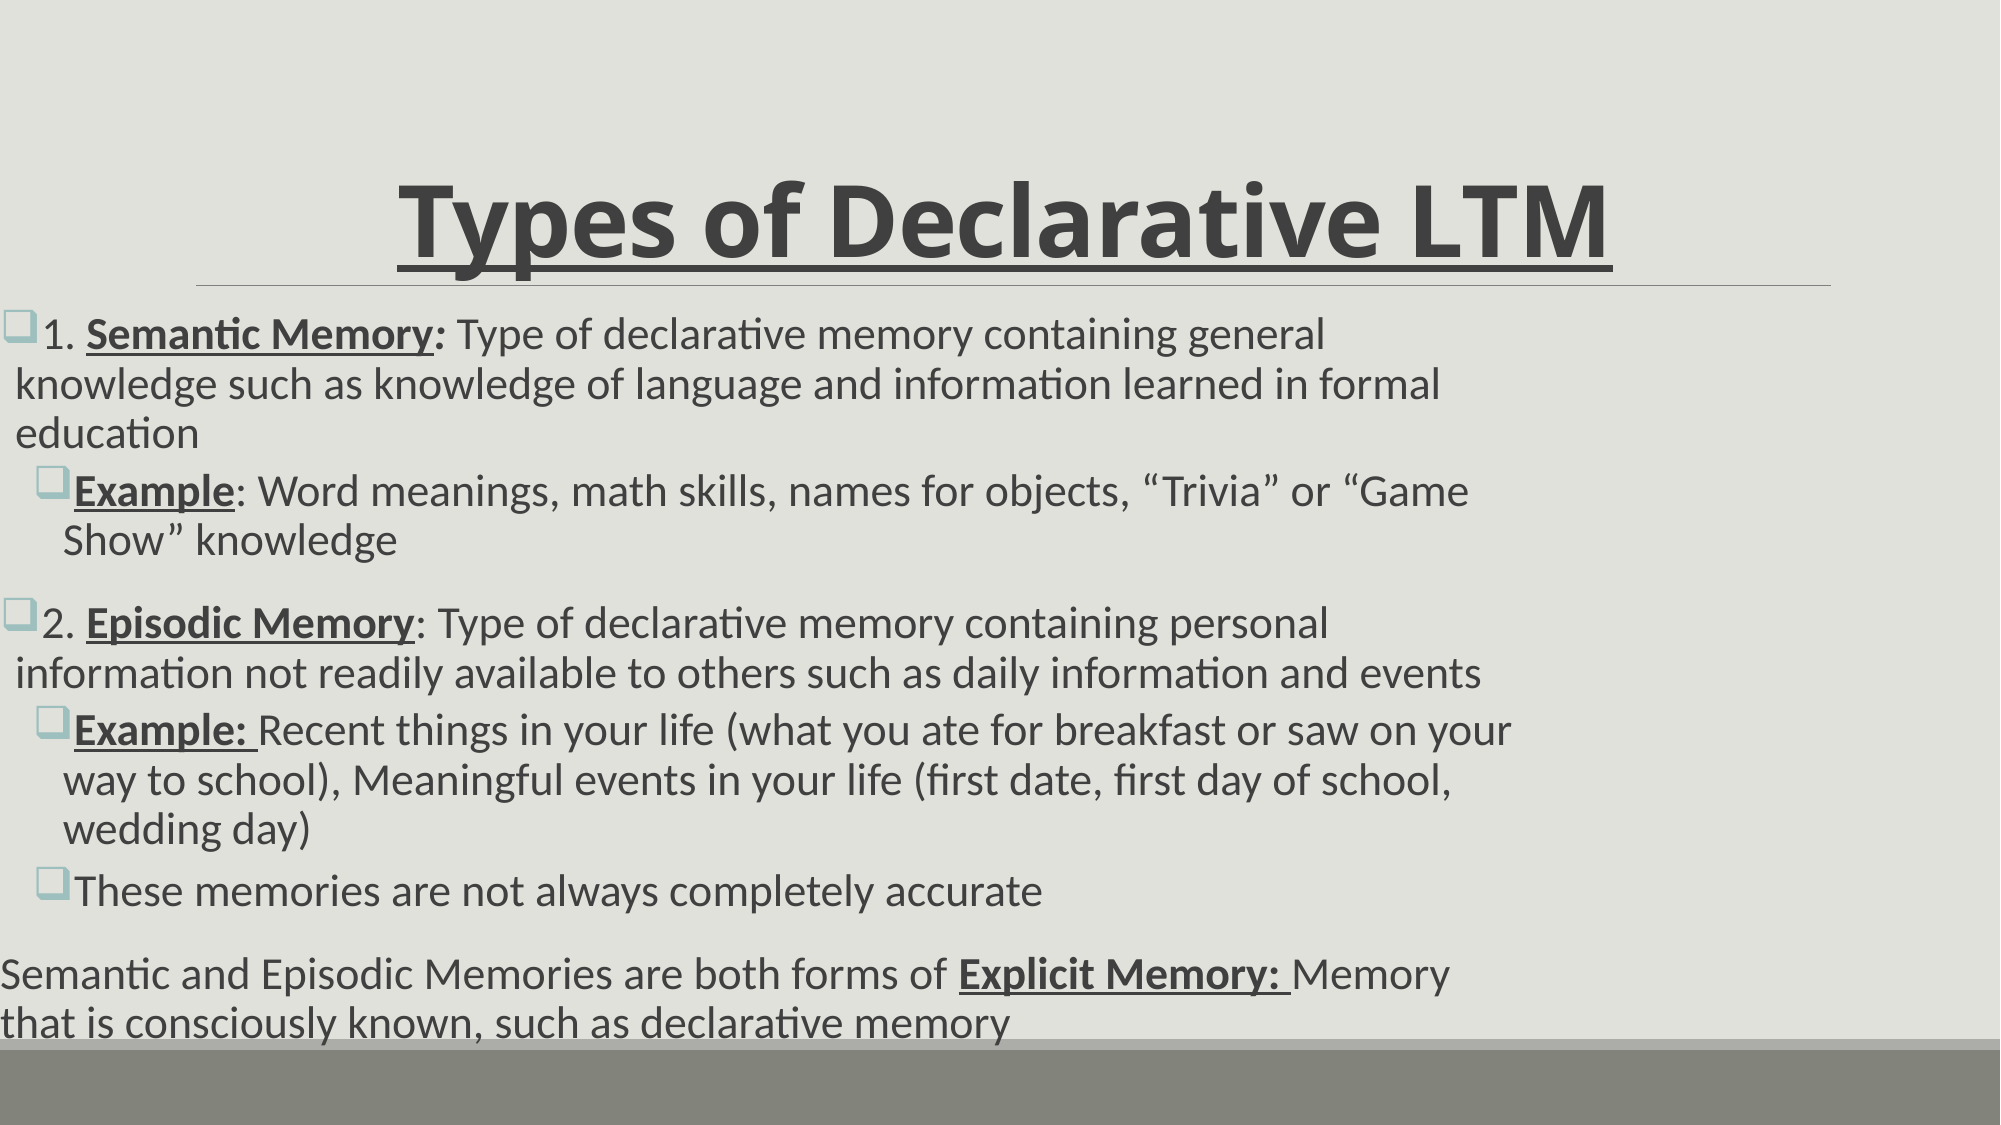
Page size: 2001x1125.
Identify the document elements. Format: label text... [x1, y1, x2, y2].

list 1. Semantic Memory: Type of declarative memory containing general knowledge such as knowledge of language and information learned in formal education Example: Word meanings, math skills, names for objects, “Trivia” or “Game Show” knowledge 2. Episodic Memory: Type of declarative memory containing personal information not readily available to others such as daily information and events Example: Recent things in your life (what you ate for breakfast or saw on your way to school), Meaningful events in your life (first date, first day of school, wedding day) These memories are not always completely accurate Semantic and Episodic Memories are both forms of Explicit Memory: Memory that is consciously known, such as declarative memory [0, 302, 1537, 1055]
title Types of Declarative LTM [180, 47, 1830, 285]
